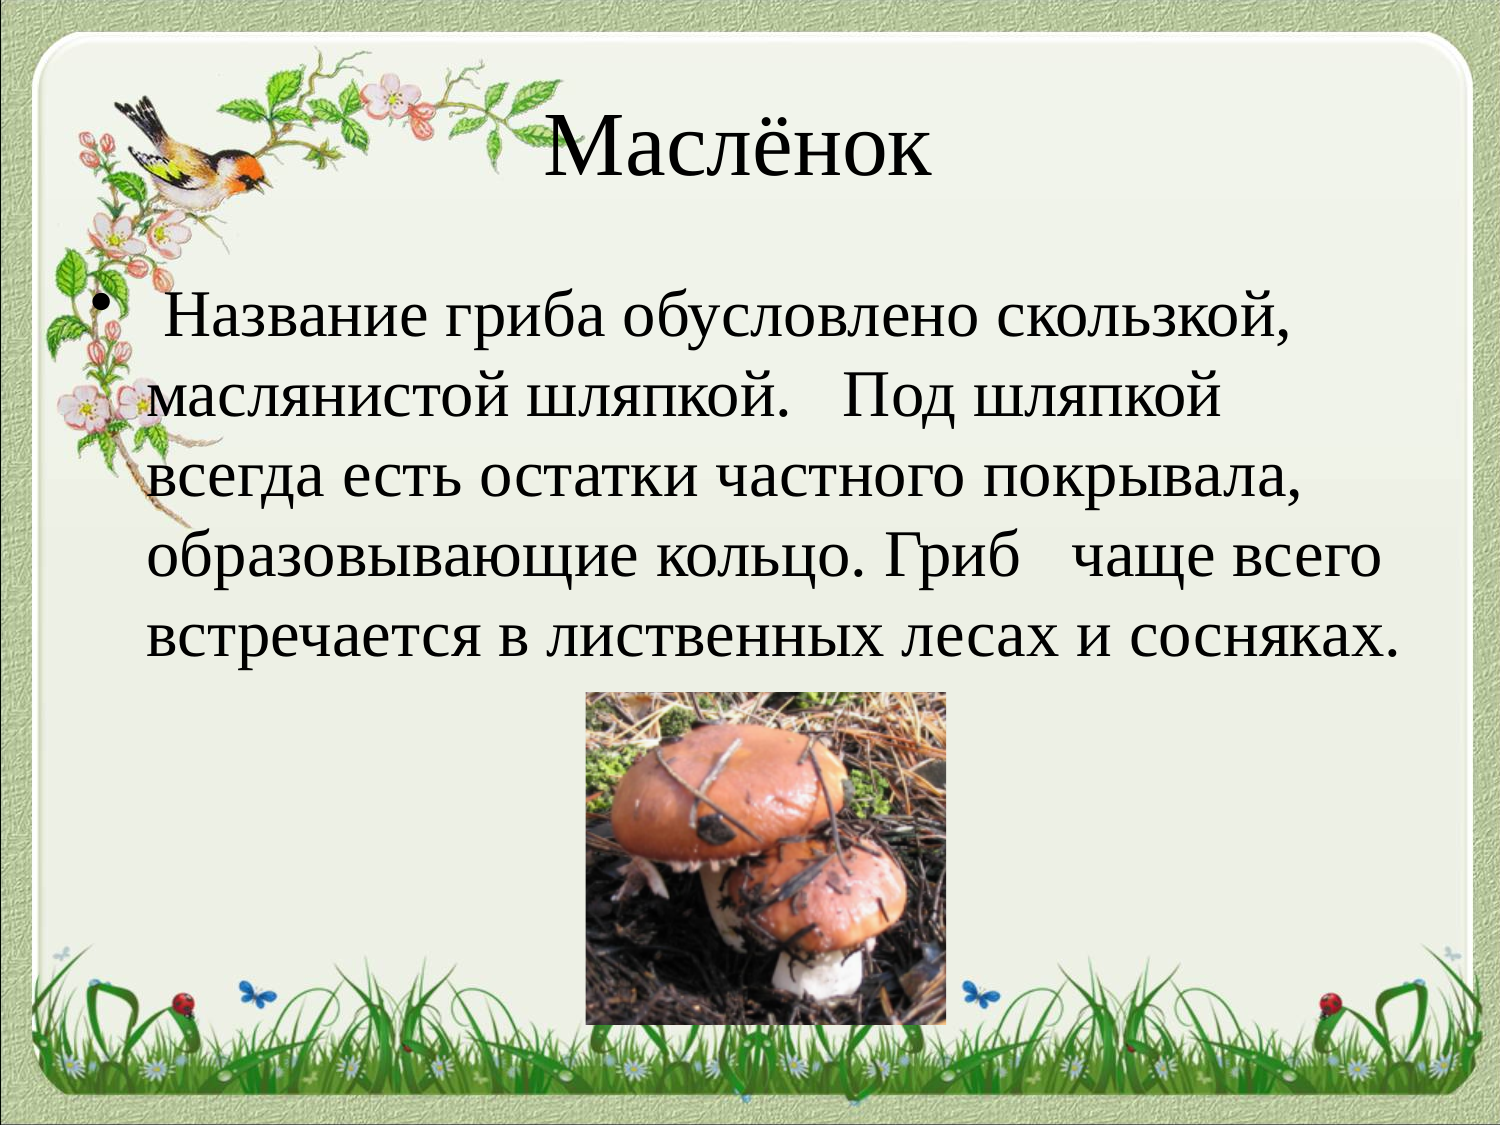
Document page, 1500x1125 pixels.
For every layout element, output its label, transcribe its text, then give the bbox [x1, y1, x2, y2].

title Маслёнок [75, 45, 1425, 233]
list Название гриба обусловлено скользкой, маслянистой шляпкой. Под шляпкой всегда есть остатки частного покрывала, образовывающие кольцо. Гриб чаще всего встречается в лиственных лесах и сосняках. [75, 262, 1425, 1005]
picture [0, 0, 1500, 1125]
